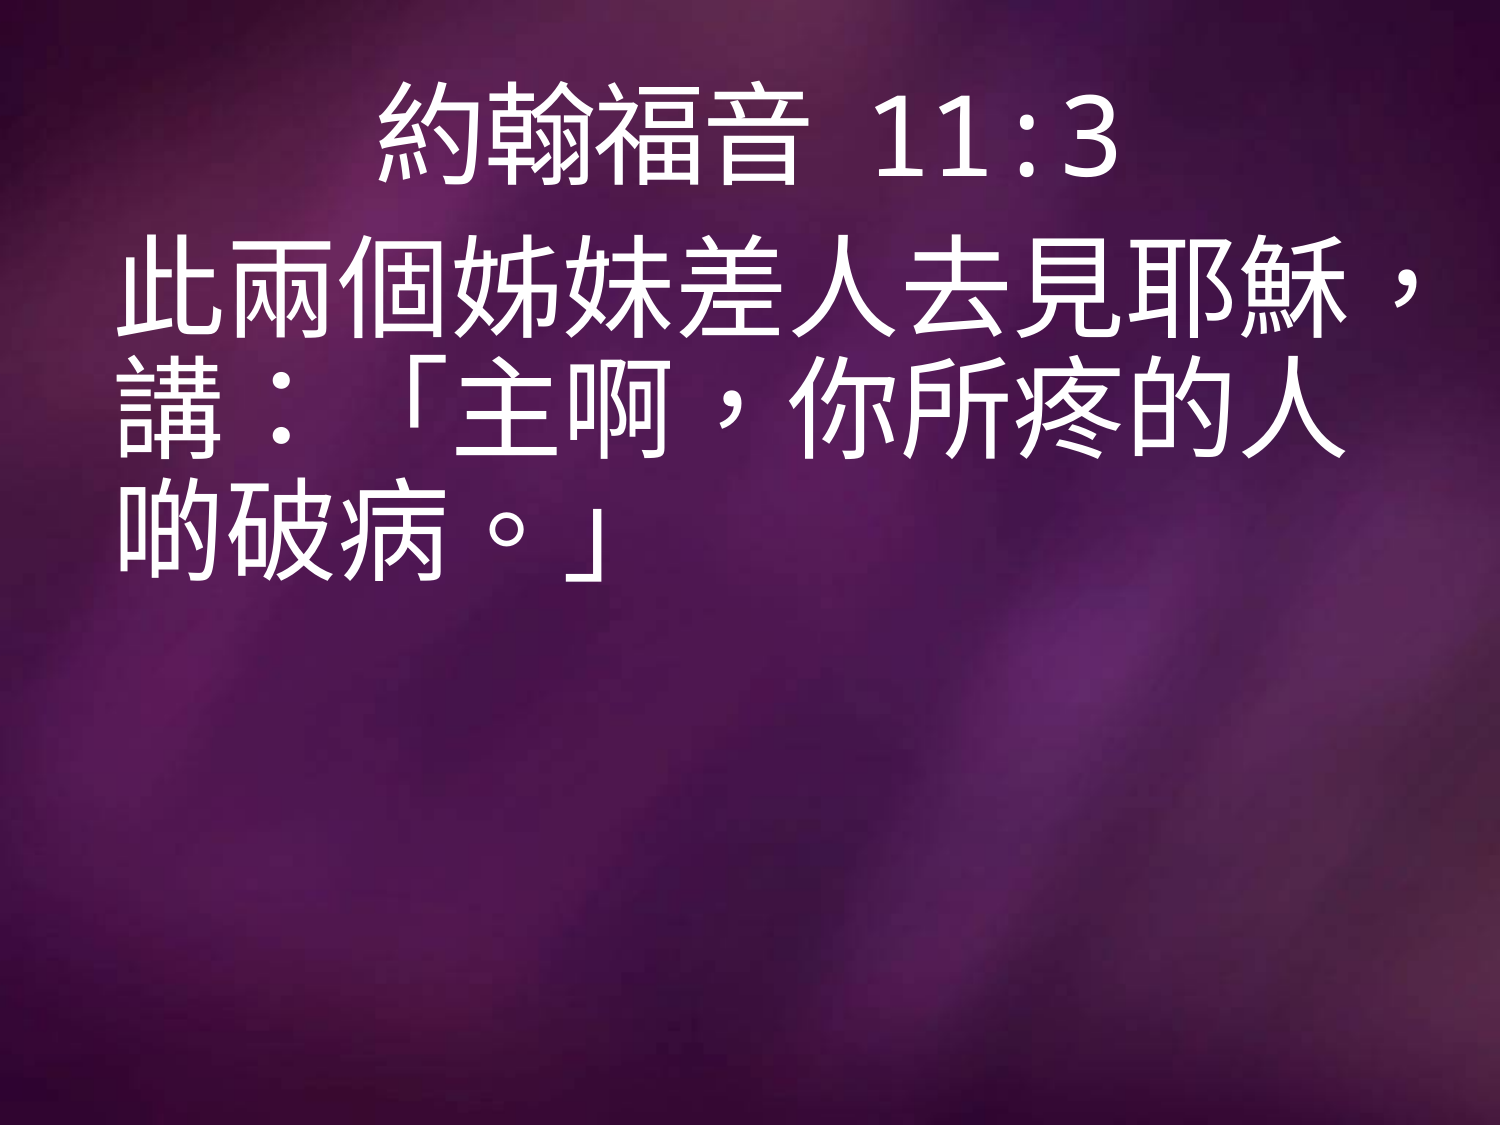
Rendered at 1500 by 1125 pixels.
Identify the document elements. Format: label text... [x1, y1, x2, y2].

title 約翰福音 11:3 [62, 63, 1438, 200]
list 此兩個姊妹差人去見耶穌，講：「主啊，你所疼的人啲破病。」 [112, 231, 1400, 600]
picture [0, 0, 1500, 1125]
